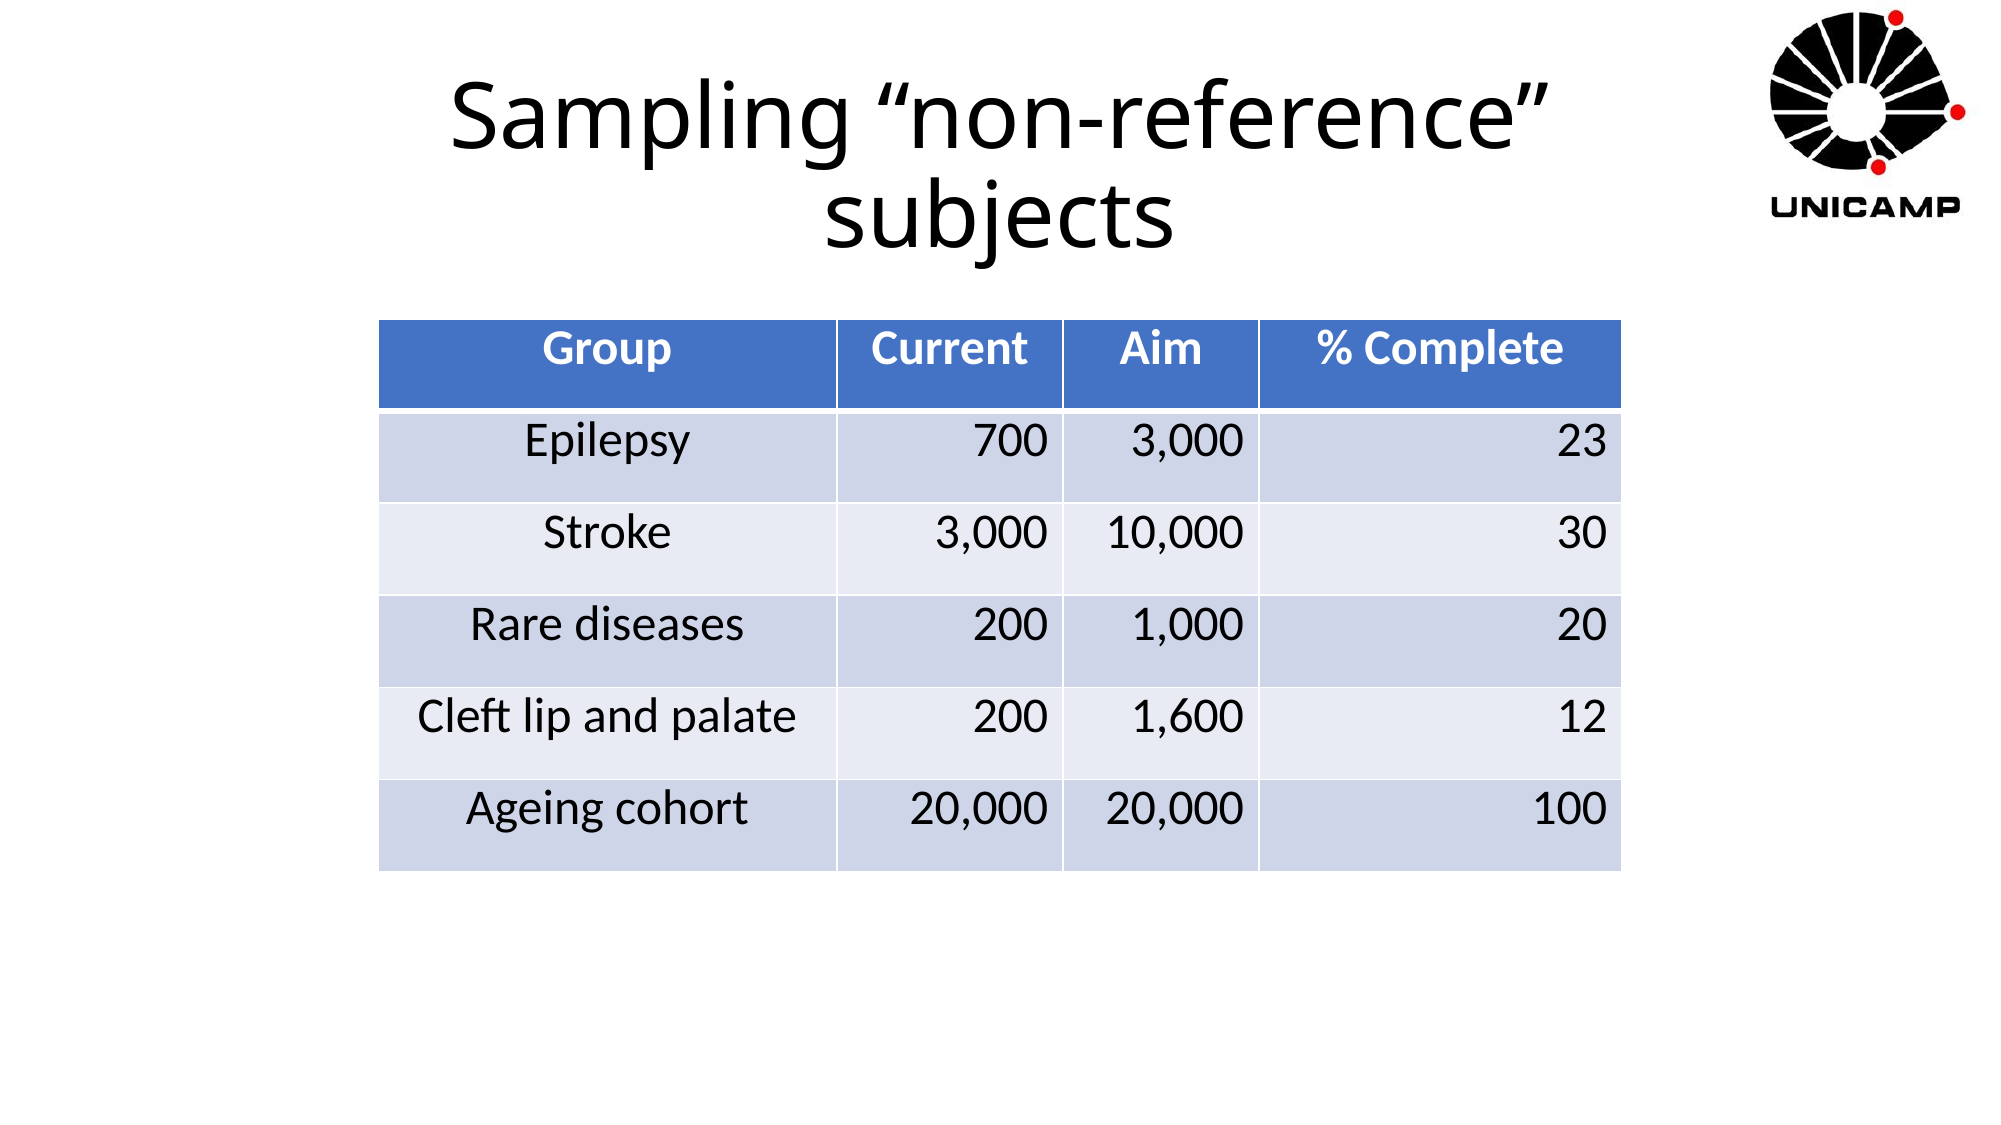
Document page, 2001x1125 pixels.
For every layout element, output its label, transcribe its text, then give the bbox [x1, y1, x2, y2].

table_cell Ageing cohort [379, 780, 836, 871]
table_cell Cleft lip and palate [379, 688, 836, 779]
table_cell 100 [1260, 780, 1621, 871]
picture [1646, 0, 2000, 234]
table_cell 20,000 [838, 780, 1062, 871]
table_header Current [838, 320, 1062, 408]
table_cell 3,000 [838, 504, 1062, 594]
table_cell 1,000 [1064, 596, 1258, 687]
table_cell 700 [838, 414, 1062, 502]
table_cell 10,000 [1064, 504, 1258, 594]
table_cell 1,600 [1064, 688, 1258, 779]
table_cell Stroke [379, 504, 836, 594]
table_header Group [379, 320, 836, 408]
table_cell 3,000 [1064, 414, 1258, 502]
table_cell 30 [1260, 504, 1621, 594]
table_cell 20 [1260, 596, 1621, 687]
table_header Aim [1064, 320, 1258, 408]
title Sampling “non-reference” subjects [249, 59, 1750, 278]
table_cell 20,000 [1064, 780, 1258, 871]
table_cell 12 [1260, 688, 1621, 779]
table_cell 23 [1260, 414, 1621, 502]
table_cell Rare diseases [379, 596, 836, 687]
table_cell 200 [838, 596, 1062, 687]
table_cell Epilepsy [379, 414, 836, 502]
table_header % Complete [1260, 320, 1621, 408]
table_cell 200 [838, 688, 1062, 779]
